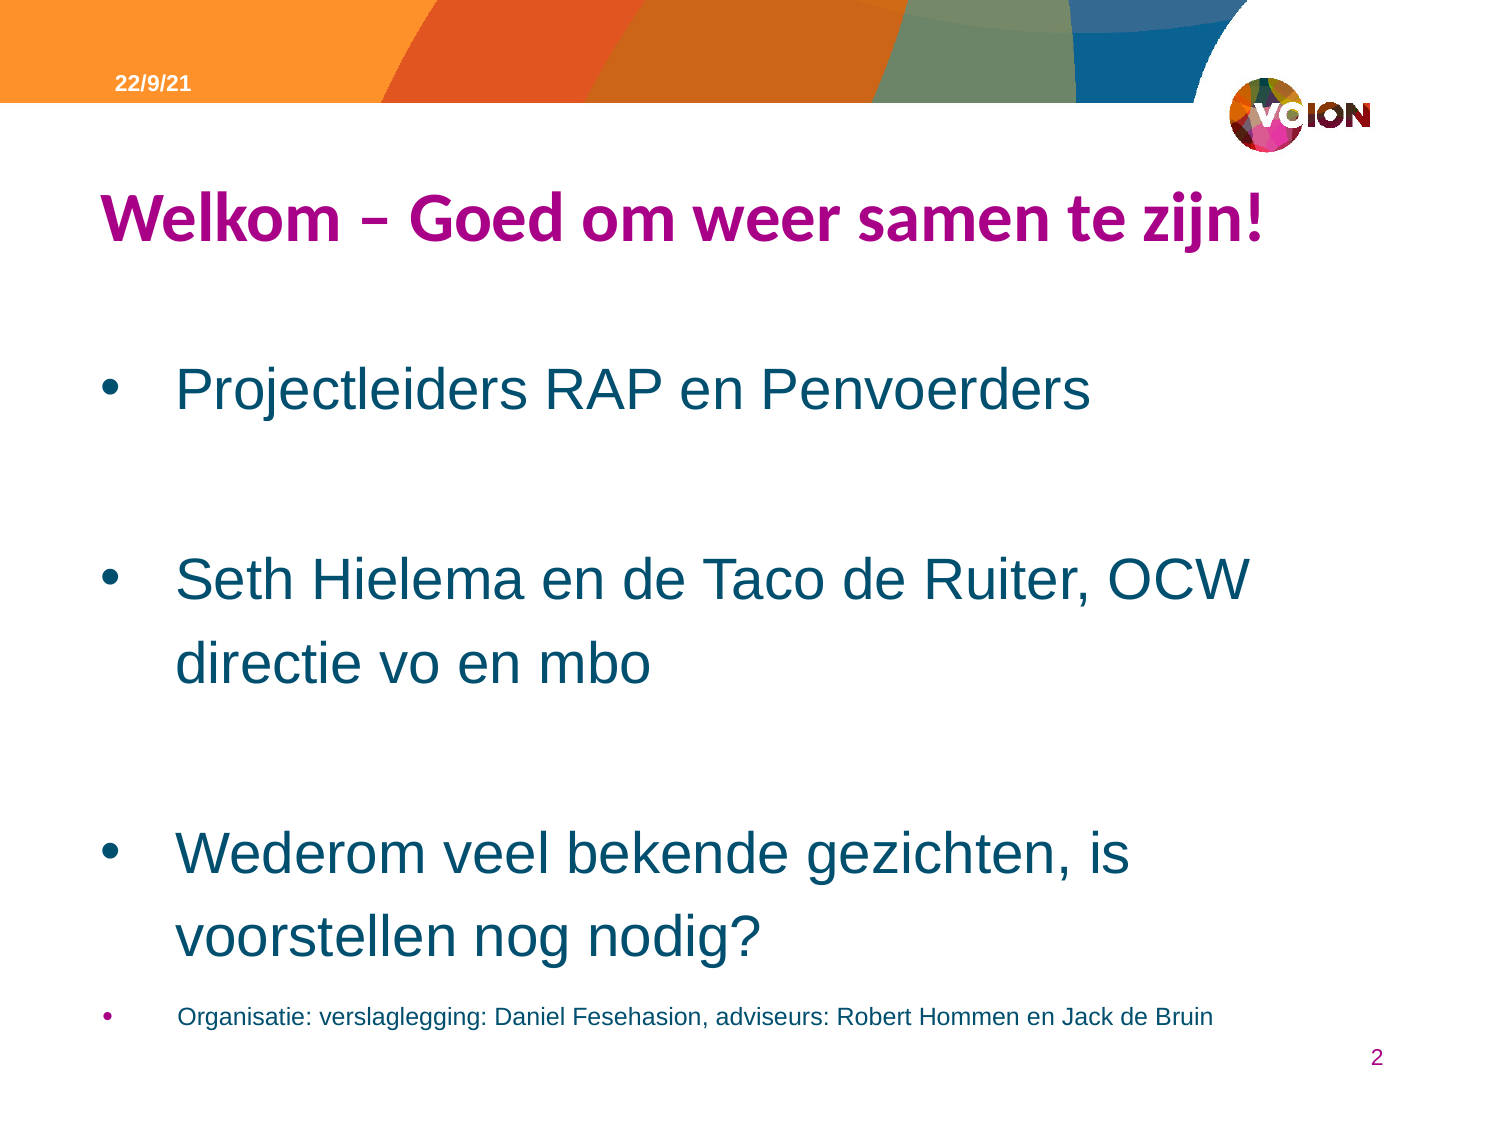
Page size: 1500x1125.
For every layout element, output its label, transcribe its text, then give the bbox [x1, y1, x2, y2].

picture [0, 0, 1500, 1125]
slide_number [100, 60, 278, 97]
list Projectleiders RAP en Penvoerders Seth Hielema en de Taco de Ruiter, OCW directie vo en mbo Wederom veel bekende gezichten, is voorstellen nog nodig? Organisatie: verslaglegging: Daniel Fesehasion, adviseurs: Robert Hommen en Jack de Bruin [100, 338, 1376, 976]
slide_number 2 [1033, 1042, 1384, 1103]
title Welkom – Goed om weer samen te zijn! [100, 172, 1376, 338]
